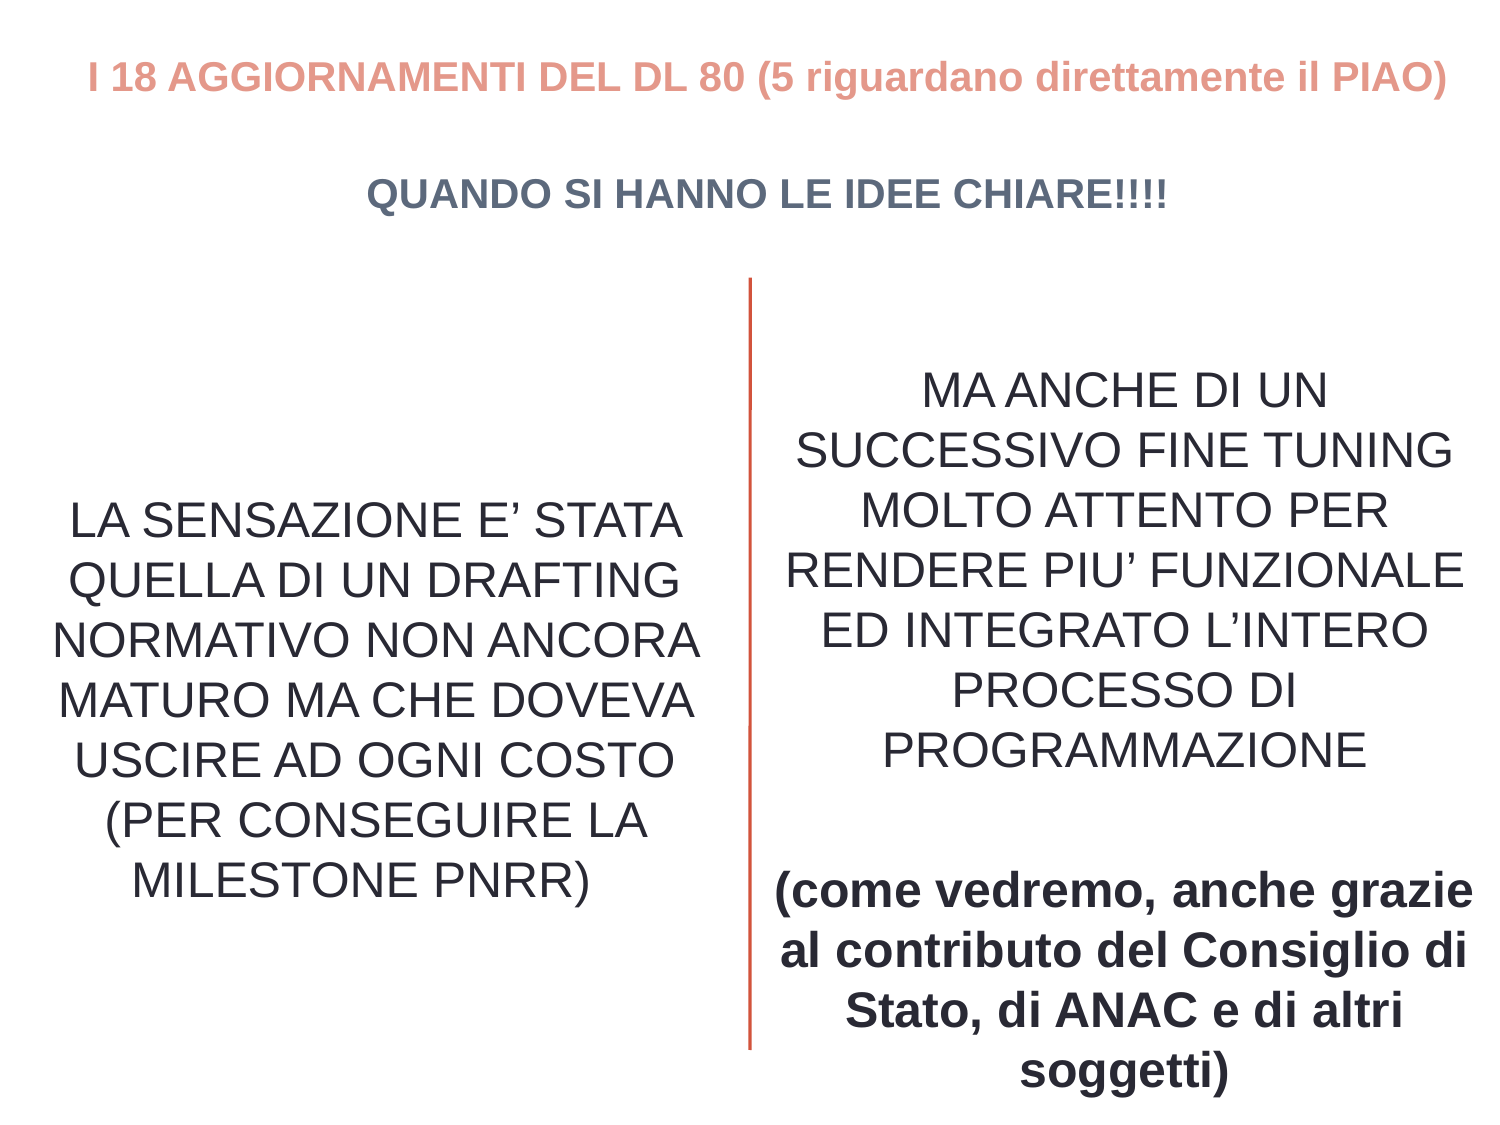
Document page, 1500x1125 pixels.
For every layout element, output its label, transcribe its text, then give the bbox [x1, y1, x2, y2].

text_box MA ANCHE DI UN SUCCESSIVO FINE TUNING MOLTO ATTENTO PER RENDERE PIU’ FUNZIONALE ED INTEGRATO L’INTERO PROCESSO DI PROGRAMMAZIONE (come vedremo, anche grazie al contributo del Consiglio di Stato, di ANAC e di altri soggetti) [749, 349, 1500, 808]
list LA SENSAZIONE E’ STATA QUELLA DI UN DRAFTING NORMATIVO NON ANCORA MATURO MA CHE DOVEVA USCIRE AD OGNI COSTO (PER CONSEGUIRE LA MILESTONE PNRR) [0, 479, 750, 938]
list I 18 AGGIORNAMENTI DEL DL 80 (5 riguardano direttamente il PIAO) QUANDO SI HANNO LE IDEE CHIARE!!!! [21, 125, 1500, 258]
